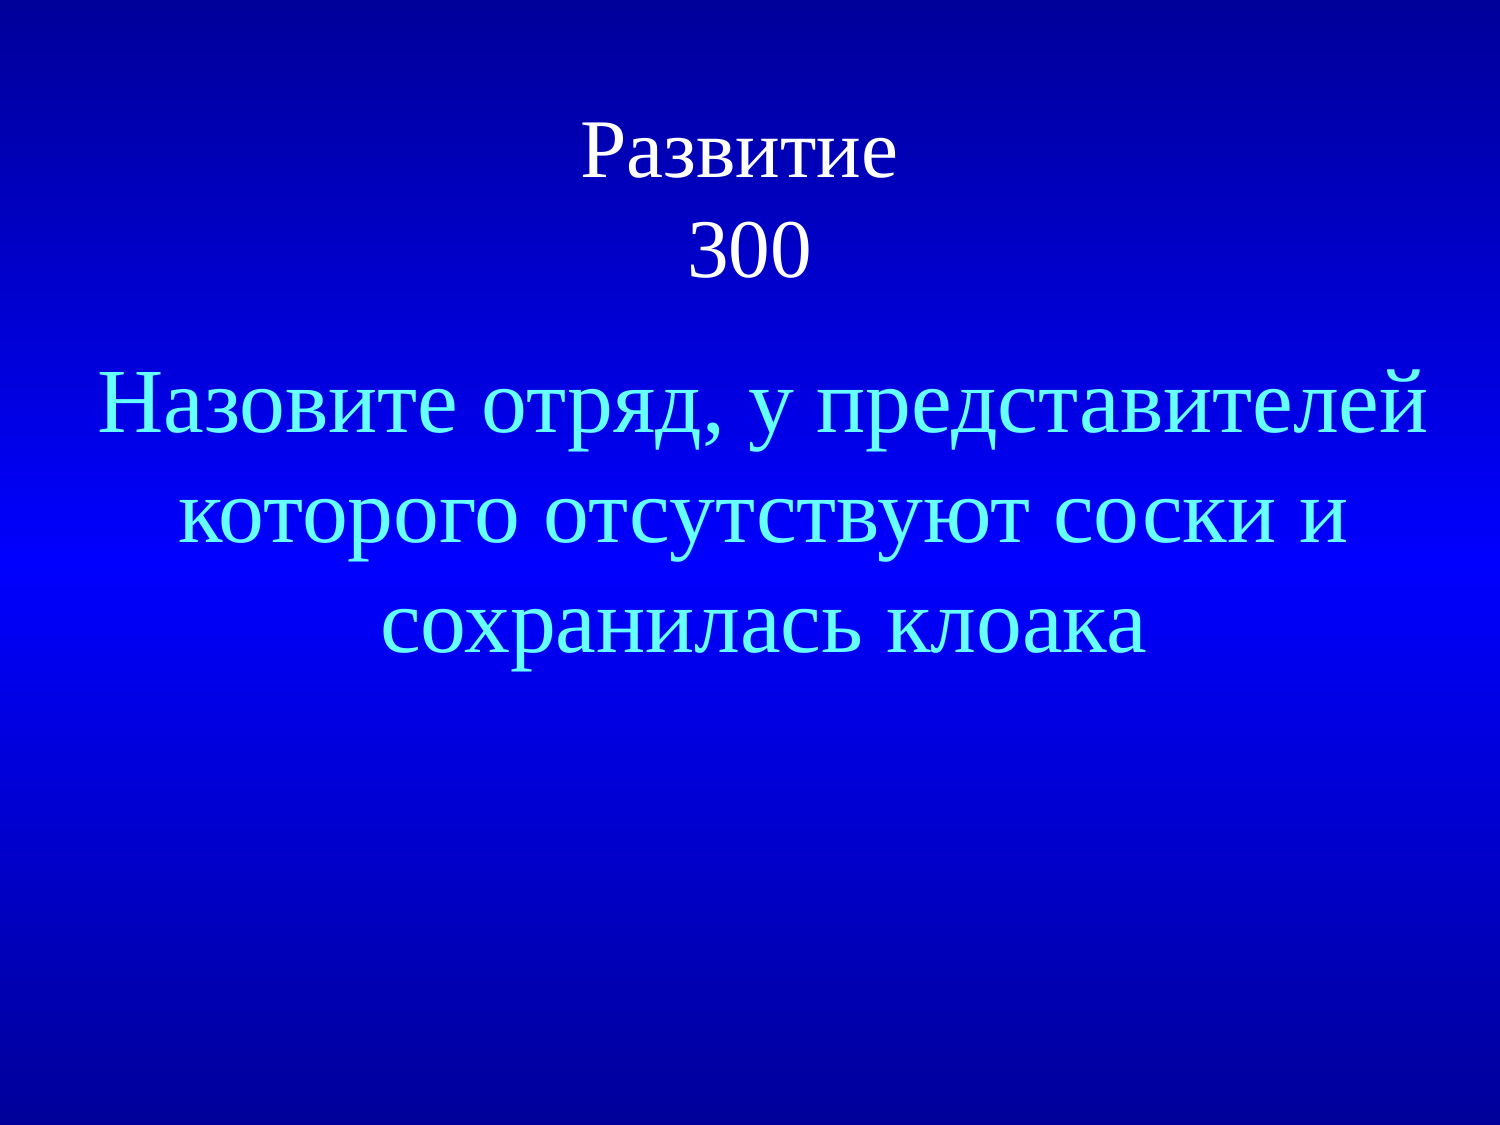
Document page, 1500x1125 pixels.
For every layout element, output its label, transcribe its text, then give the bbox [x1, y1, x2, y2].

text_box Назовите отряд, у представителей которого отсутствуют соски и сохранилась клоака [81, 333, 1447, 678]
title Развитие 300 [112, 99, 1388, 288]
